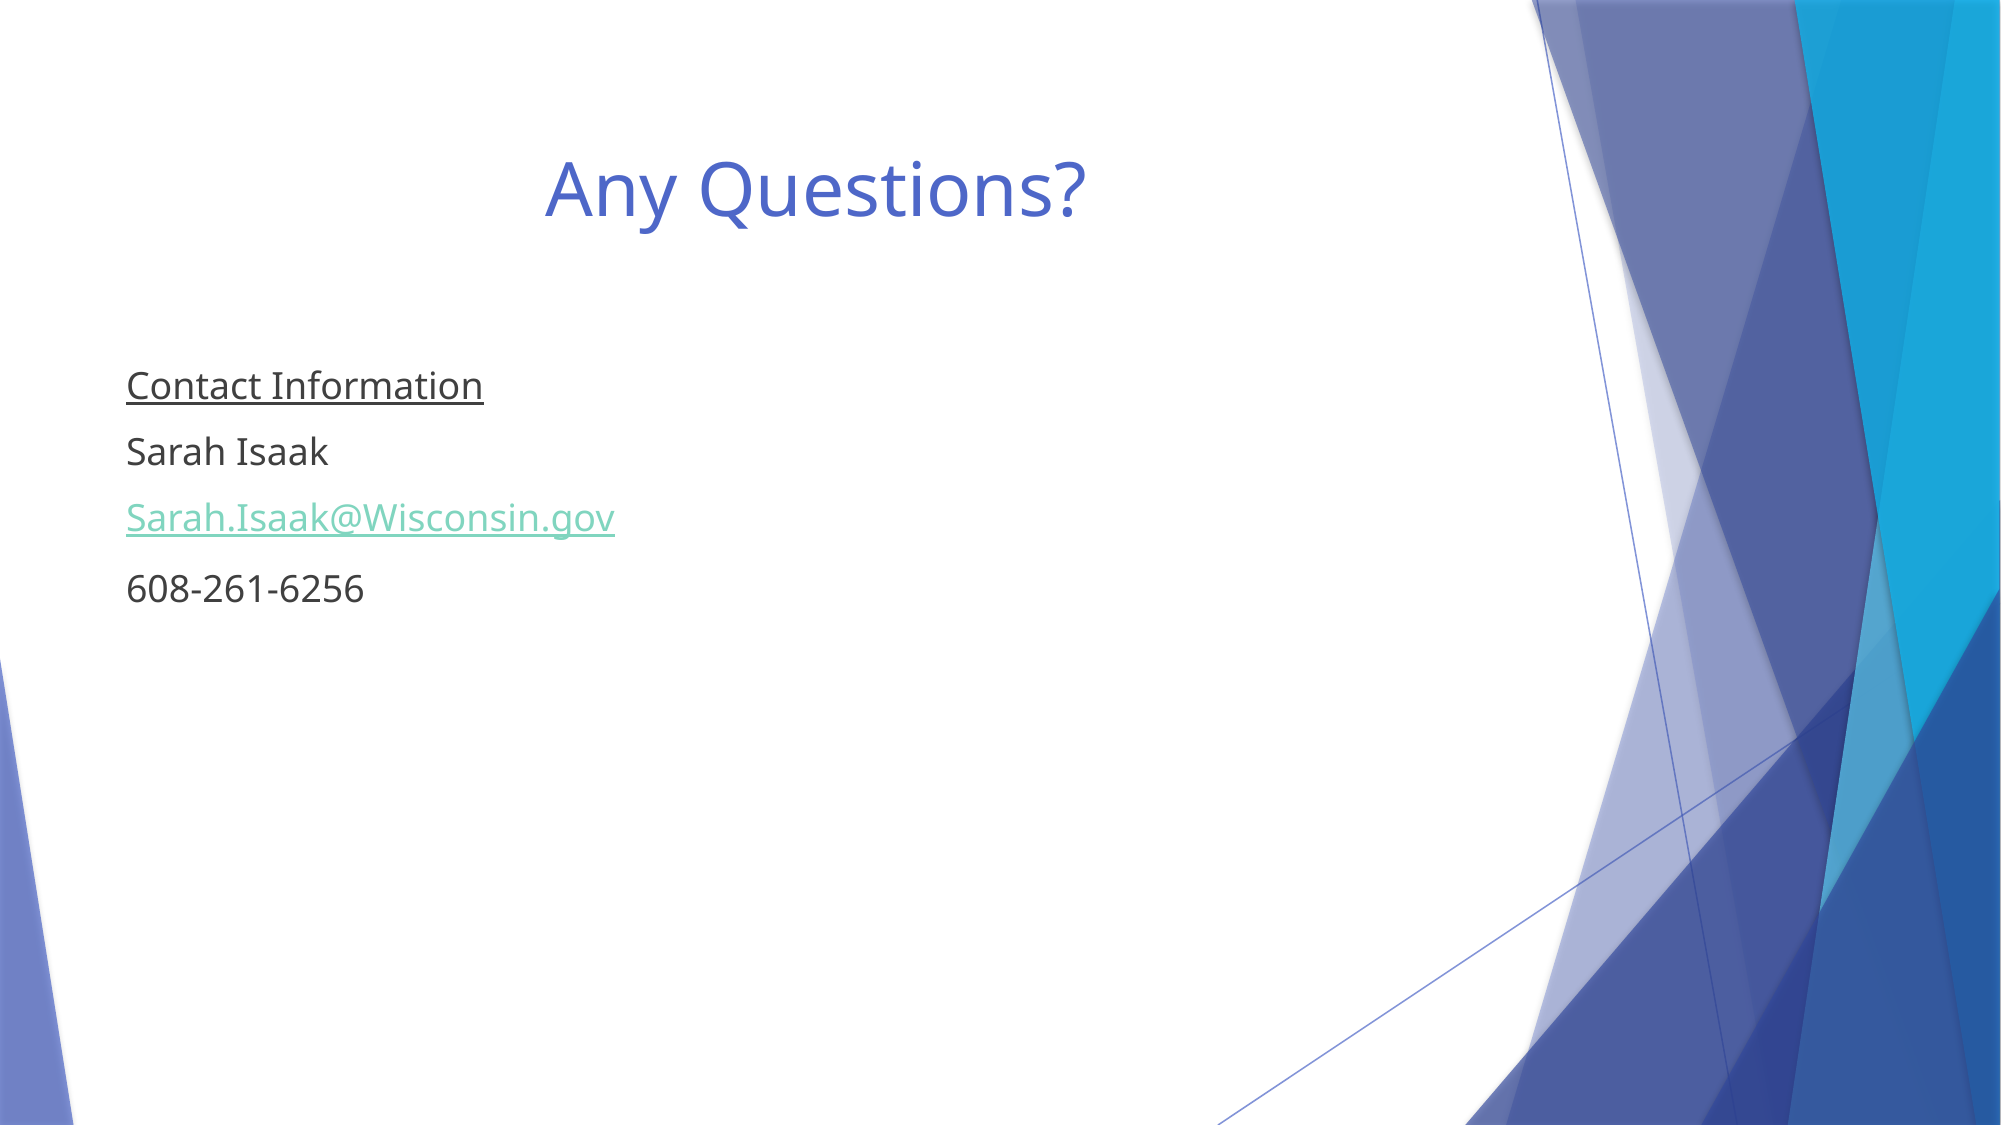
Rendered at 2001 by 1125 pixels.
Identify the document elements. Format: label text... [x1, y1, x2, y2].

title Any Questions? [111, 133, 1522, 259]
list Contact Information Sarah Isaak Sarah.Isaak@Wisconsin.gov 608-261-6256 [111, 354, 1522, 992]
